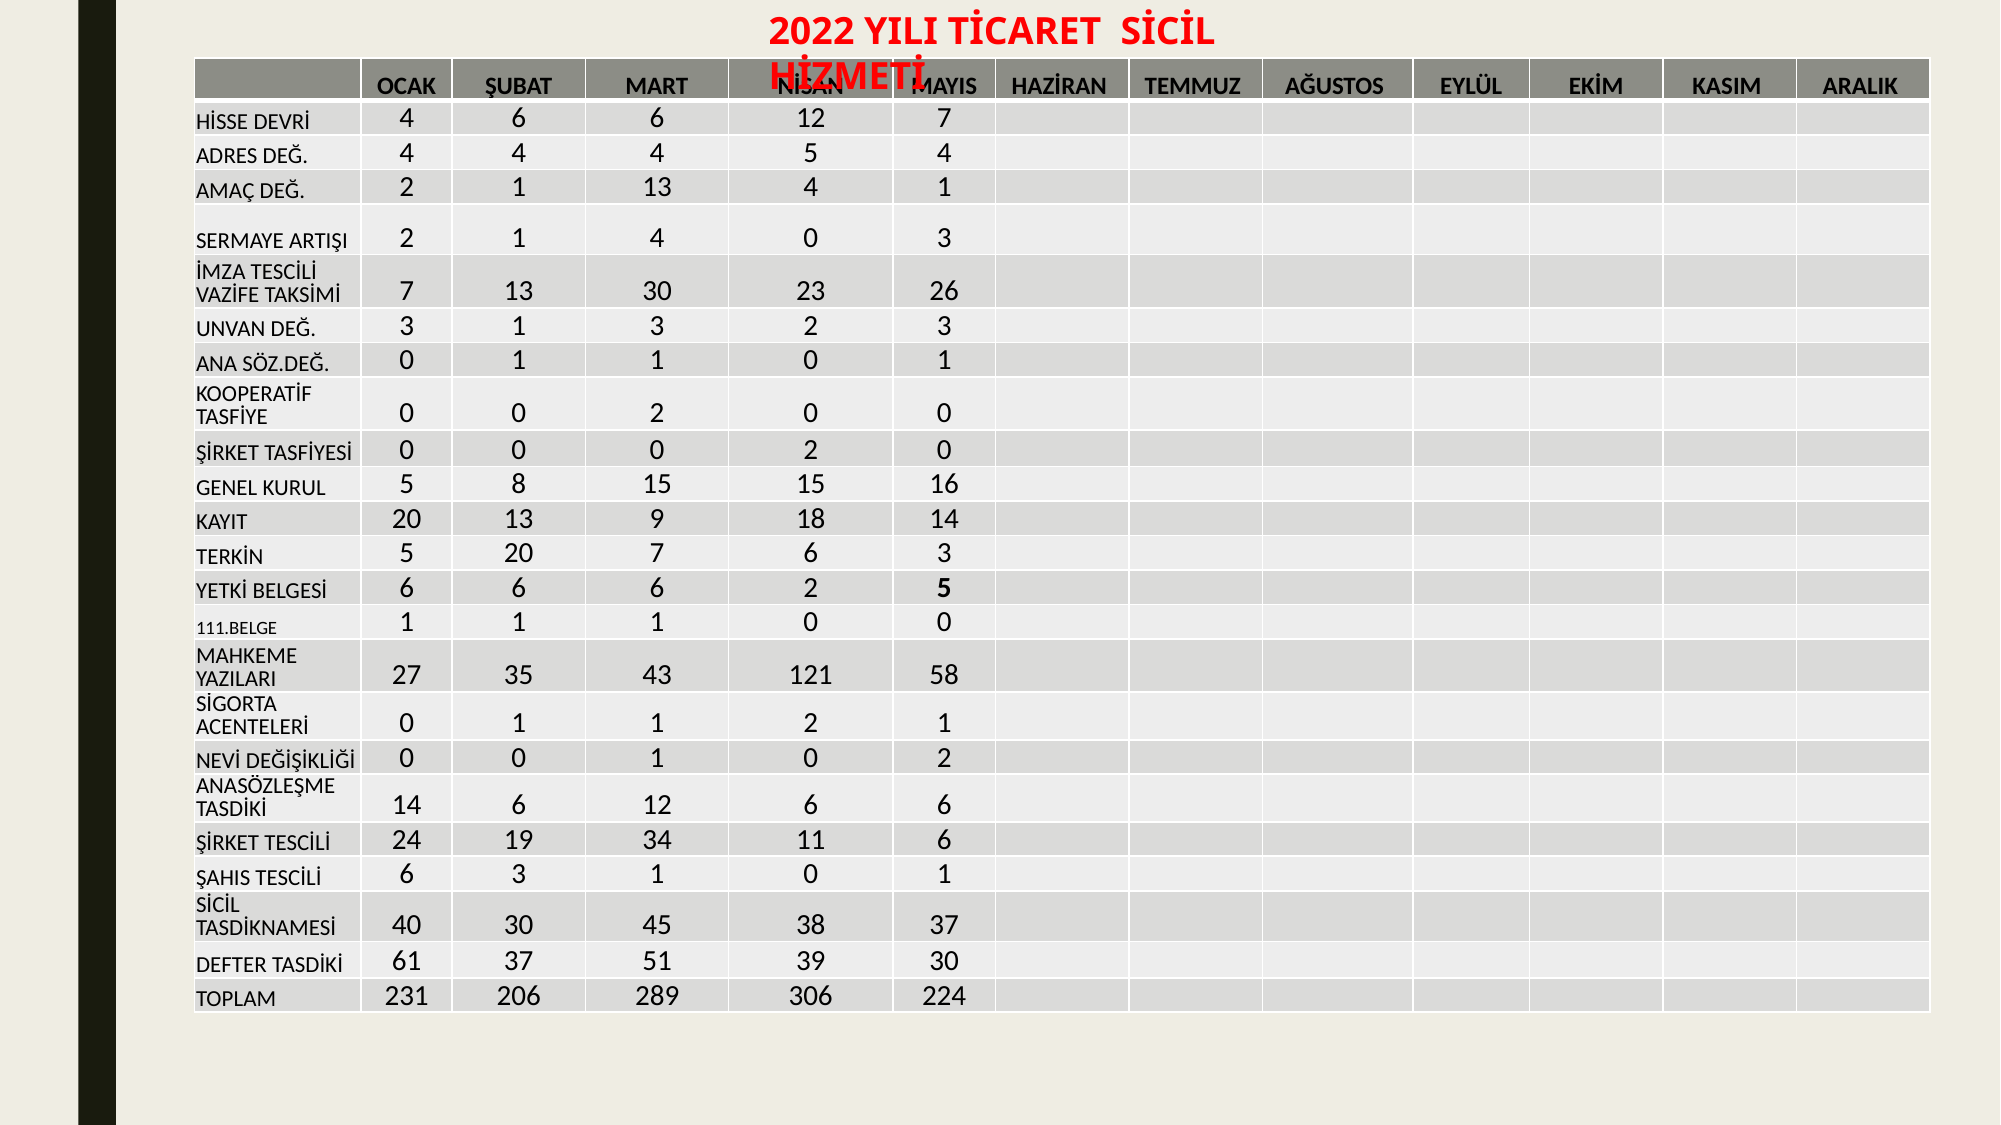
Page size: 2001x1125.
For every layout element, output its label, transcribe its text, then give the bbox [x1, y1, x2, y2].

table_cell 0 [362, 693, 451, 739]
table_cell [1664, 605, 1796, 638]
table_cell 1 [453, 170, 585, 203]
table_cell [996, 467, 1128, 500]
table_cell 35 [453, 640, 585, 691]
table_cell 45 [586, 892, 728, 941]
table_cell 6 [894, 823, 995, 855]
table_cell 61 [362, 942, 451, 977]
table_cell [1530, 892, 1662, 941]
table_cell [1414, 136, 1529, 169]
table_cell 34 [586, 823, 728, 855]
table_cell [1797, 205, 1929, 254]
table_cell [1263, 536, 1412, 569]
table_cell 0 [362, 343, 451, 376]
table_cell [1414, 979, 1529, 1011]
table_cell [1263, 741, 1412, 773]
table_cell [1530, 103, 1662, 134]
table_cell 1 [586, 741, 728, 773]
table_cell [1130, 205, 1262, 254]
table_cell [1797, 343, 1929, 376]
table_cell [996, 502, 1128, 535]
table_cell [1130, 857, 1262, 890]
table_cell 5 [362, 467, 451, 500]
table_cell [1664, 892, 1796, 941]
table_header AĞUSTOS [1372, 59, 1412, 98]
table_cell 0 [362, 378, 451, 429]
table_header [195, 59, 360, 98]
table_cell [996, 255, 1128, 307]
table_cell 12 [729, 103, 892, 134]
table_cell [1797, 693, 1929, 739]
table_cell SERMAYE ARTIŞI [195, 205, 360, 254]
table_cell 58 [894, 640, 995, 691]
table_cell [1530, 309, 1662, 342]
table_cell [1414, 693, 1529, 739]
table_cell [1130, 775, 1262, 821]
table_cell [1130, 105, 1262, 134]
table_cell ADRES DEĞ. [195, 136, 360, 169]
table_cell [1130, 892, 1262, 941]
table_cell ANASÖZLEŞME TASDİKİ [195, 775, 360, 821]
table_cell NEVİ DEĞİŞİKLİĞİ [195, 741, 360, 773]
table_cell [1664, 775, 1796, 821]
table_cell [1263, 571, 1412, 604]
table_cell 20 [362, 502, 451, 535]
table_cell [1414, 942, 1529, 977]
table_cell [1414, 205, 1529, 254]
table_cell [1414, 536, 1529, 569]
table_cell 4 [586, 205, 728, 254]
table_cell 4 [729, 170, 892, 203]
table_cell 1 [453, 343, 585, 376]
table_cell [1664, 979, 1796, 1011]
table_cell 2 [362, 205, 451, 254]
table_cell 1 [894, 343, 995, 376]
table_cell [1263, 136, 1412, 169]
table_cell YETKİ BELGESİ [195, 571, 360, 604]
table_cell 0 [362, 741, 451, 773]
table_cell 19 [453, 823, 585, 855]
table_cell 0 [453, 431, 585, 466]
table_cell 7 [894, 105, 995, 134]
table_cell [1130, 431, 1262, 466]
table_cell 24 [362, 823, 451, 855]
table_cell [996, 536, 1128, 569]
table_cell [1797, 605, 1929, 638]
table_cell 2 [729, 571, 892, 604]
table_cell [1530, 693, 1662, 739]
table_cell 0 [729, 205, 892, 254]
table_cell 6 [453, 571, 585, 604]
table_cell ANA SÖZ.DEĞ. [195, 343, 360, 376]
table_cell [996, 605, 1128, 638]
table_cell 3 [586, 309, 728, 342]
table_header ŞUBAT [453, 59, 585, 98]
table_cell HİSSE DEVRİ [195, 103, 360, 134]
table_cell [1530, 205, 1662, 254]
table_cell [1797, 502, 1929, 535]
table_cell 13 [453, 255, 585, 307]
table_cell 15 [729, 467, 892, 500]
table_cell [1263, 255, 1412, 307]
table_cell [1130, 693, 1262, 739]
table_cell TOPLAM [195, 979, 360, 1011]
table_cell 1 [894, 693, 995, 739]
table_cell [1797, 979, 1929, 1011]
table_cell 0 [894, 605, 995, 638]
table_cell [1664, 571, 1796, 604]
table_cell 12 [586, 775, 728, 821]
table_cell 14 [362, 775, 451, 821]
table_cell 5 [362, 536, 451, 569]
table_cell 37 [453, 942, 585, 977]
table_cell 5 [894, 571, 995, 604]
table_cell [996, 309, 1128, 342]
table_cell ŞİRKET TESCİLİ [195, 823, 360, 855]
table_cell 6 [729, 536, 892, 569]
table_cell [1664, 823, 1796, 855]
table_cell [1664, 378, 1796, 429]
table_cell [1530, 741, 1662, 773]
table_cell 4 [586, 136, 728, 169]
table_cell 121 [729, 640, 892, 691]
table_cell [1414, 467, 1529, 500]
table_cell 18 [729, 502, 892, 535]
table_cell [1530, 378, 1662, 429]
table_cell 1 [362, 605, 451, 638]
table_cell [1414, 255, 1529, 307]
table_cell [1797, 640, 1929, 691]
table_cell 3 [894, 205, 995, 254]
table_cell [996, 571, 1128, 604]
table_cell 1 [586, 857, 728, 890]
table_cell 2 [729, 693, 892, 739]
table_cell [1530, 536, 1662, 569]
table_cell [1797, 309, 1929, 342]
table_cell 1 [586, 343, 728, 376]
table_cell [1797, 431, 1929, 466]
table_cell [1530, 136, 1662, 169]
table_cell [1130, 136, 1262, 169]
table_cell [1797, 823, 1929, 855]
table_cell 1 [453, 309, 585, 342]
table_cell 11 [729, 823, 892, 855]
table_cell [1414, 502, 1529, 535]
table_cell [996, 892, 1128, 941]
table_cell [996, 857, 1128, 890]
table_cell [996, 640, 1128, 691]
table_cell 111.BELGE [195, 605, 360, 638]
table_cell 1 [453, 205, 585, 254]
table_cell 206 [453, 979, 585, 1011]
table_cell [1530, 502, 1662, 535]
table_cell 289 [586, 979, 728, 1011]
table_cell [1664, 309, 1796, 342]
table_cell [1664, 693, 1796, 739]
table_cell 5 [729, 136, 892, 169]
table_cell 30 [894, 942, 995, 977]
table_cell 2 [729, 309, 892, 342]
table_cell 0 [586, 431, 728, 466]
table_cell [1664, 502, 1796, 535]
table_cell [1130, 343, 1262, 376]
table_cell 0 [729, 857, 892, 890]
table_cell 306 [729, 979, 892, 1011]
table_cell [1130, 979, 1262, 1011]
table_cell [1263, 343, 1412, 376]
table_cell [1263, 103, 1412, 134]
table_cell 39 [729, 942, 892, 977]
table_cell [996, 693, 1128, 739]
table_cell 6 [586, 571, 728, 604]
text_box 2022 YILI TİCARET SİCİL HİZMETİ [753, 0, 1372, 105]
table_cell KOOPERATİF TASFİYE [195, 378, 360, 429]
table_cell [1414, 823, 1529, 855]
table_header MART [586, 59, 728, 98]
table_cell [1414, 741, 1529, 773]
table_cell [1414, 103, 1529, 134]
table_cell [1414, 378, 1529, 429]
table_cell MAHKEME YAZILARI [195, 640, 360, 691]
table_cell 3 [362, 309, 451, 342]
table_cell [1530, 343, 1662, 376]
table_cell [1664, 136, 1796, 169]
table_cell [1664, 467, 1796, 500]
table_cell 27 [362, 640, 451, 691]
table_cell [1530, 431, 1662, 466]
table_cell İMZA TESCİLİ VAZİFE TAKSİMİ [195, 255, 360, 307]
table_cell [1530, 170, 1662, 203]
table_cell [996, 823, 1128, 855]
table_cell 20 [453, 536, 585, 569]
table_cell [1263, 979, 1412, 1011]
table_header OCAK [362, 59, 451, 98]
table_cell 2 [362, 170, 451, 203]
table_cell 1 [453, 605, 585, 638]
table_cell [1263, 502, 1412, 535]
table_cell [1664, 431, 1796, 466]
table_cell [1263, 640, 1412, 691]
table_cell [1664, 170, 1796, 203]
table_cell [1263, 170, 1412, 203]
table_cell [1130, 605, 1262, 638]
table_cell [1664, 343, 1796, 376]
table_cell 2 [729, 431, 892, 466]
table_cell 3 [894, 536, 995, 569]
table_cell [1130, 378, 1262, 429]
table_cell [1130, 536, 1262, 569]
table_cell [996, 942, 1128, 977]
table_cell [1414, 605, 1529, 638]
table_cell [1130, 170, 1262, 203]
table_cell [1797, 378, 1929, 429]
table_cell 26 [894, 255, 995, 307]
table_cell [1263, 309, 1412, 342]
table_cell [1263, 823, 1412, 855]
table_cell [1414, 431, 1529, 466]
table_cell 0 [894, 431, 995, 466]
table_cell 51 [586, 942, 728, 977]
table_cell [996, 170, 1128, 203]
table_cell GENEL KURUL [195, 467, 360, 500]
table_cell 1 [453, 693, 585, 739]
table_cell TERKİN [195, 536, 360, 569]
table_cell 6 [362, 571, 451, 604]
table_cell [1797, 467, 1929, 500]
table_cell [1664, 741, 1796, 773]
table_cell DEFTER TASDİKİ [195, 942, 360, 977]
table_cell [1664, 640, 1796, 691]
table_cell [1263, 775, 1412, 821]
table_cell 7 [586, 536, 728, 569]
table_cell 23 [729, 255, 892, 307]
table_cell [1797, 136, 1929, 169]
table_cell [1797, 170, 1929, 203]
table_cell 1 [586, 693, 728, 739]
table_header NİSAN [729, 59, 753, 98]
table_cell [1414, 309, 1529, 342]
table_cell 7 [362, 255, 451, 307]
table_cell [996, 105, 1128, 134]
table_cell [1263, 205, 1412, 254]
table_cell [1263, 378, 1412, 429]
table_cell [1263, 431, 1412, 466]
table_cell [1797, 255, 1929, 307]
table_cell [1130, 823, 1262, 855]
table_cell [996, 431, 1128, 466]
table_cell AMAÇ DEĞ. [195, 170, 360, 203]
table_cell 9 [586, 502, 728, 535]
table_cell [1530, 857, 1662, 890]
table_cell 43 [586, 640, 728, 691]
table_cell 1 [586, 605, 728, 638]
table_cell [1414, 571, 1529, 604]
table_cell 30 [586, 255, 728, 307]
table_cell [1530, 775, 1662, 821]
table_cell 1 [894, 857, 995, 890]
table_cell [1130, 309, 1262, 342]
table_cell [996, 343, 1128, 376]
table_cell [1414, 892, 1529, 941]
table_cell [996, 775, 1128, 821]
table_cell 6 [453, 103, 585, 134]
table_cell 4 [894, 136, 995, 169]
table_cell 0 [453, 741, 585, 773]
table_cell [1664, 103, 1796, 134]
table_cell [1130, 942, 1262, 977]
table_cell 231 [362, 979, 451, 1011]
table_cell [1530, 823, 1662, 855]
table_cell [1530, 942, 1662, 977]
table_cell 0 [894, 378, 995, 429]
table_cell 0 [729, 343, 892, 376]
table_cell [1414, 857, 1529, 890]
table_cell [1664, 536, 1796, 569]
table_cell 0 [729, 741, 892, 773]
table_cell [1797, 571, 1929, 604]
table_cell SİGORTA ACENTELERİ [195, 693, 360, 739]
table_cell [1263, 693, 1412, 739]
table_cell ŞAHIS TESCİLİ [195, 857, 360, 890]
table_cell [1414, 775, 1529, 821]
table_cell [1664, 205, 1796, 254]
table_cell 13 [453, 502, 585, 535]
table_cell [1797, 775, 1929, 821]
table_cell [1530, 467, 1662, 500]
table_cell [1797, 942, 1929, 977]
table_header ARALIK [1797, 59, 1929, 98]
table_cell 4 [362, 103, 451, 134]
table_cell [1263, 857, 1412, 890]
table_cell [1797, 892, 1929, 941]
table_cell 2 [586, 378, 728, 429]
table_cell 30 [453, 892, 585, 941]
table_cell [1414, 640, 1529, 691]
table_cell 4 [453, 136, 585, 169]
table_cell [1797, 741, 1929, 773]
table_cell [1414, 170, 1529, 203]
table_cell [1263, 942, 1412, 977]
table_cell 0 [729, 378, 892, 429]
table_cell KAYIT [195, 502, 360, 535]
table_cell 1 [894, 170, 995, 203]
table_cell [1797, 536, 1929, 569]
table_cell 4 [362, 136, 451, 169]
table_cell [1530, 640, 1662, 691]
table_cell [1130, 741, 1262, 773]
table_cell 6 [894, 775, 995, 821]
table_cell 2 [894, 741, 995, 773]
table_cell 38 [729, 892, 892, 941]
table_cell [1530, 605, 1662, 638]
table_cell [1263, 605, 1412, 638]
table_cell 6 [453, 775, 585, 821]
table_cell [1530, 979, 1662, 1011]
table_cell 6 [362, 857, 451, 890]
table_cell [1263, 467, 1412, 500]
table_header EKİM [1530, 59, 1662, 98]
table_cell 3 [453, 857, 585, 890]
table_cell 0 [453, 378, 585, 429]
table_cell 15 [586, 467, 728, 500]
table_cell 14 [894, 502, 995, 535]
table_cell 6 [586, 103, 728, 134]
table_cell [996, 205, 1128, 254]
table_cell [1664, 942, 1796, 977]
table_cell [996, 979, 1128, 1011]
table_cell SİCİL TASDİKNAMESİ [195, 892, 360, 941]
table_header EYLÜL [1414, 59, 1529, 98]
table_cell [1130, 502, 1262, 535]
table_cell [996, 378, 1128, 429]
table_cell 0 [362, 431, 451, 466]
table_cell 6 [729, 775, 892, 821]
table_cell [1130, 255, 1262, 307]
table_cell 0 [729, 605, 892, 638]
table_cell 16 [894, 467, 995, 500]
table_cell [1263, 892, 1412, 941]
table_cell 37 [894, 892, 995, 941]
table_cell 8 [453, 467, 585, 500]
table_cell [1130, 467, 1262, 500]
table_cell 224 [894, 979, 995, 1011]
table_cell [1797, 103, 1929, 134]
table_cell [1664, 857, 1796, 890]
table_cell [996, 741, 1128, 773]
table_cell [1414, 343, 1529, 376]
table_cell [1130, 571, 1262, 604]
table_header KASIM [1664, 59, 1796, 98]
table_cell [1530, 255, 1662, 307]
table_cell 40 [362, 892, 451, 941]
table_cell [1797, 857, 1929, 890]
table_cell UNVAN DEĞ. [195, 309, 360, 342]
table_cell [1530, 571, 1662, 604]
table_cell 3 [894, 309, 995, 342]
table_cell [1664, 255, 1796, 307]
table_cell [996, 136, 1128, 169]
table_cell [1130, 640, 1262, 691]
table_cell ŞİRKET TASFİYESİ [195, 431, 360, 466]
table_cell 13 [586, 170, 728, 203]
